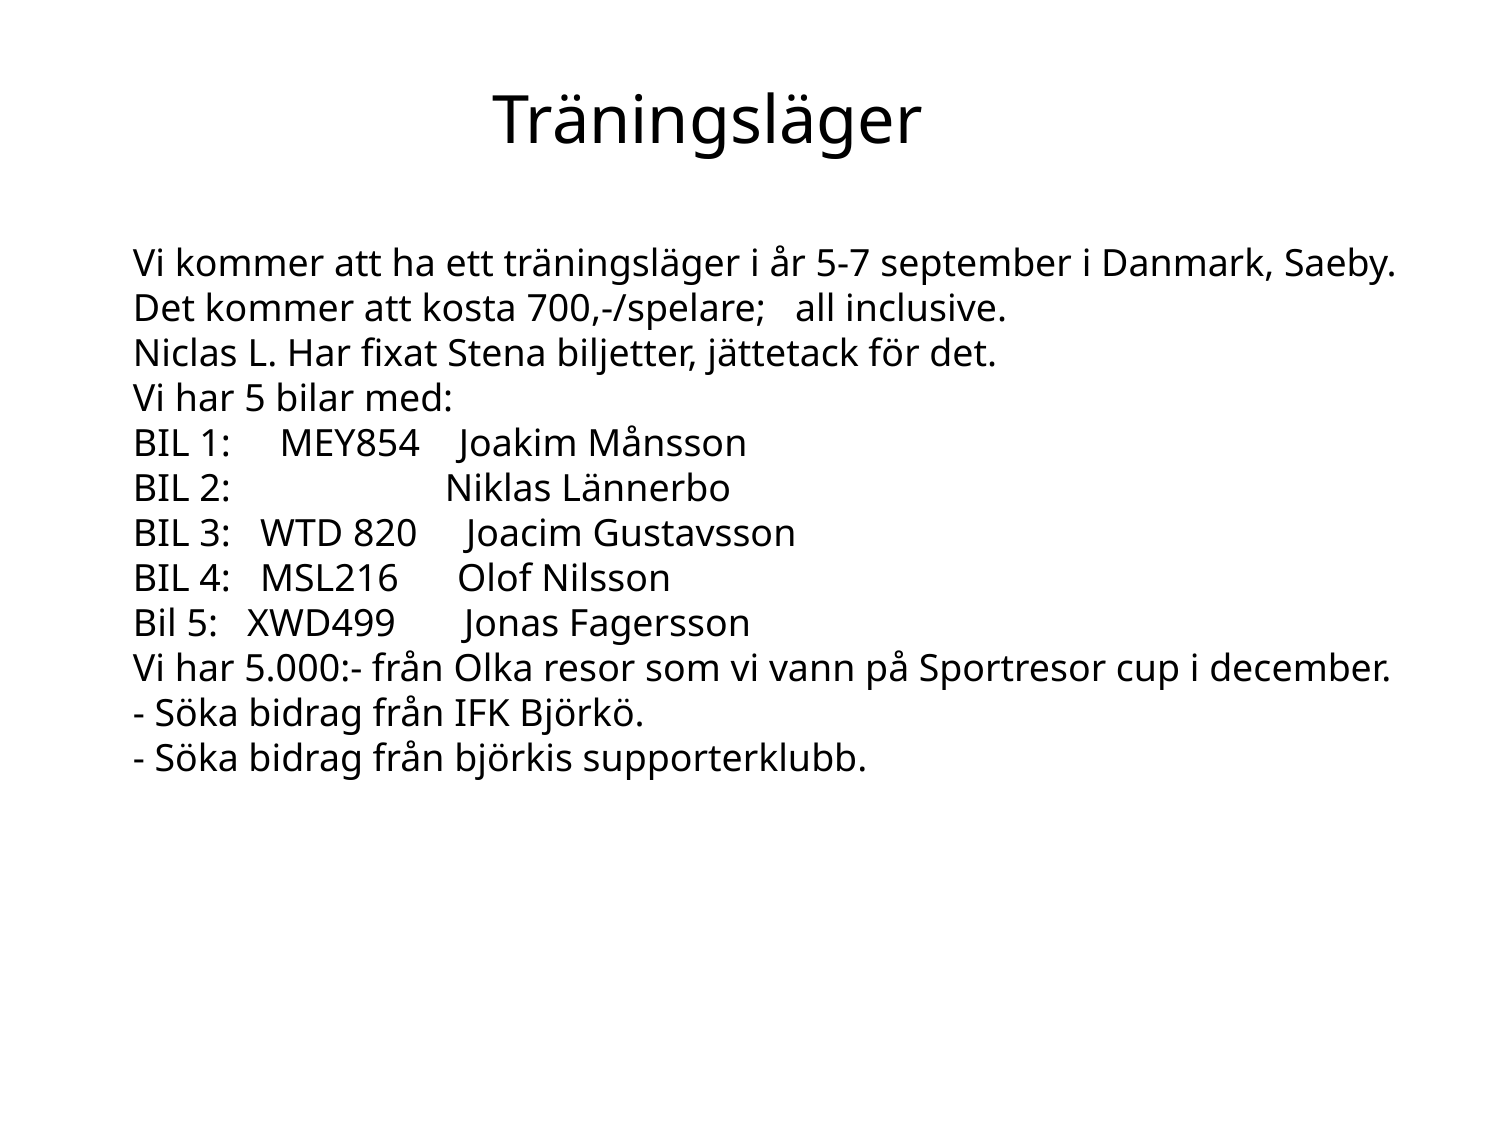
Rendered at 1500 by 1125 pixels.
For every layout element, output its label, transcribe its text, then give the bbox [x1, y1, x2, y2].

text_box Vi kommer att ha ett träningsläger i år 5-7 september i Danmark, Saeby. Det kommer att kosta 700,-/spelare; all inclusive. Niclas L. Har fixat Stena biljetter, jättetack för det. Vi har 5 bilar med: BIL 1: MEY854 Joakim Månsson BIL 2: Niklas Lännerbo BIL 3: WTD 820 Joacim Gustavsson BIL 4: MSL216 Olof Nilsson Bil 5: XWD499 Jonas Fagersson Vi har 5.000:- från Olka resor som vi vann på Sportresor cup i december. - Söka bidrag från IFK Björkö. - Söka bidrag från björkis supporterklubb. [118, 231, 1413, 787]
text_box Träningsläger [477, 69, 939, 164]
